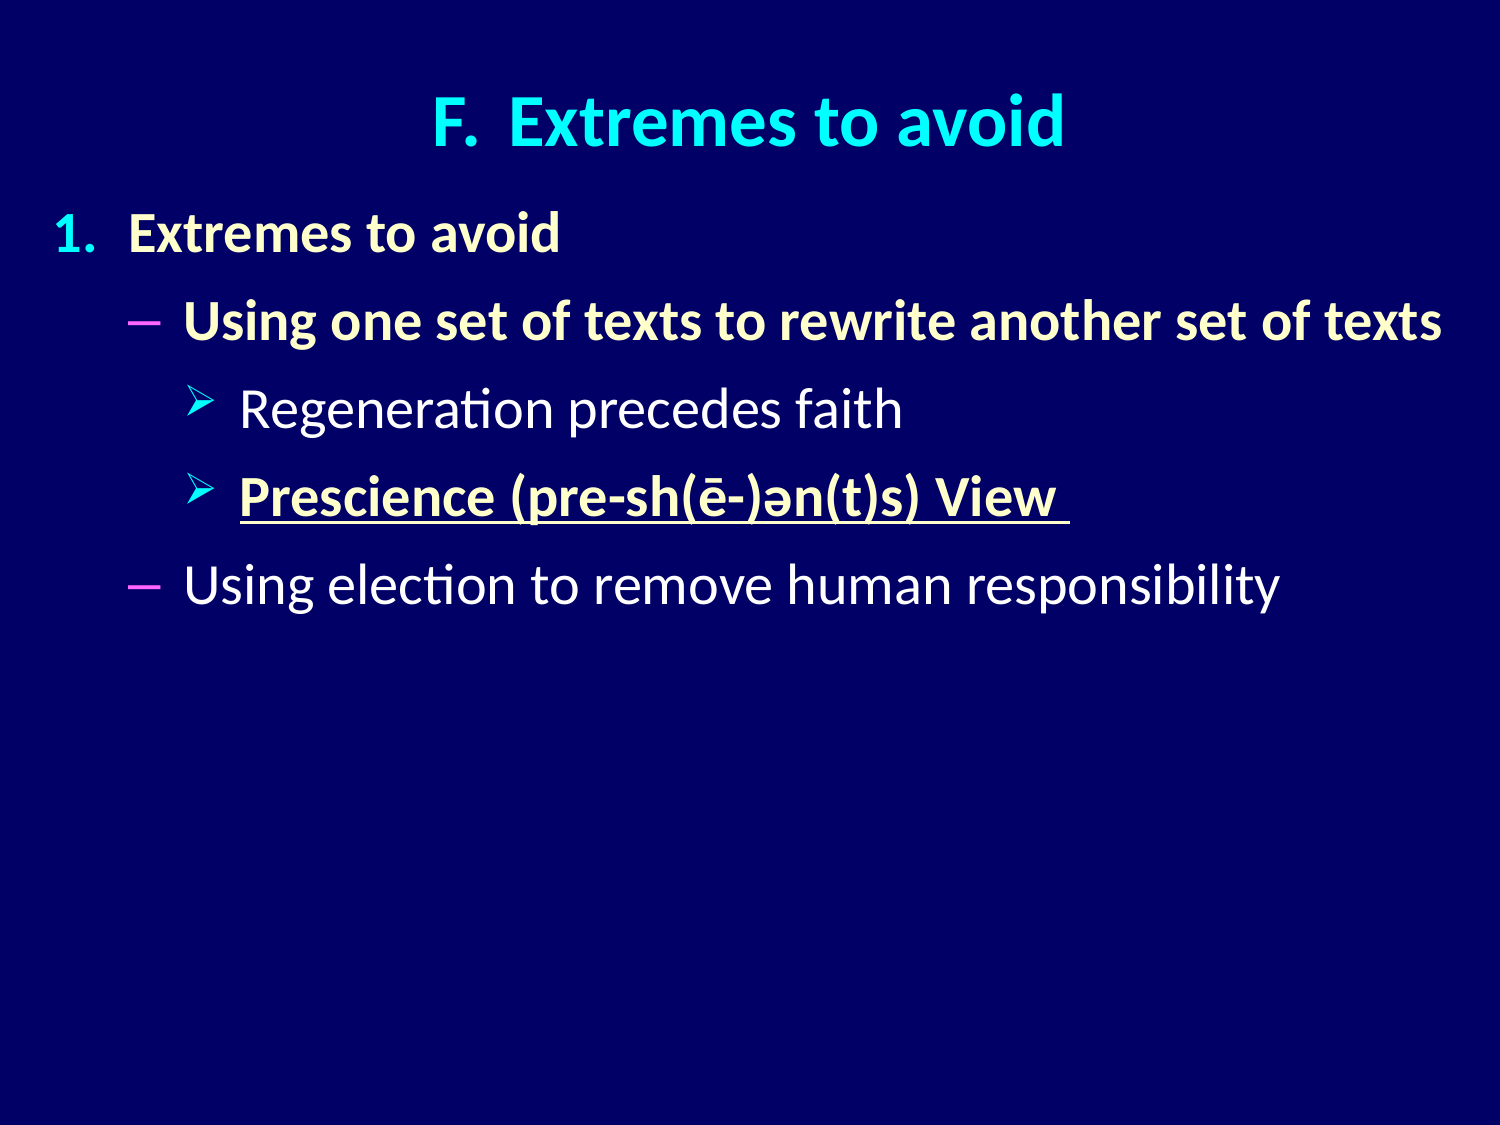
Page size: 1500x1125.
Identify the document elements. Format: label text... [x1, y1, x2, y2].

list Extremes to avoid Using one set of texts to rewrite another set of texts Regeneration precedes faith Prescience (pre-sh(ē-)ən(t)s) View Using election to remove human responsibility [37, 195, 1463, 938]
title Extremes to avoid [412, 45, 1088, 188]
